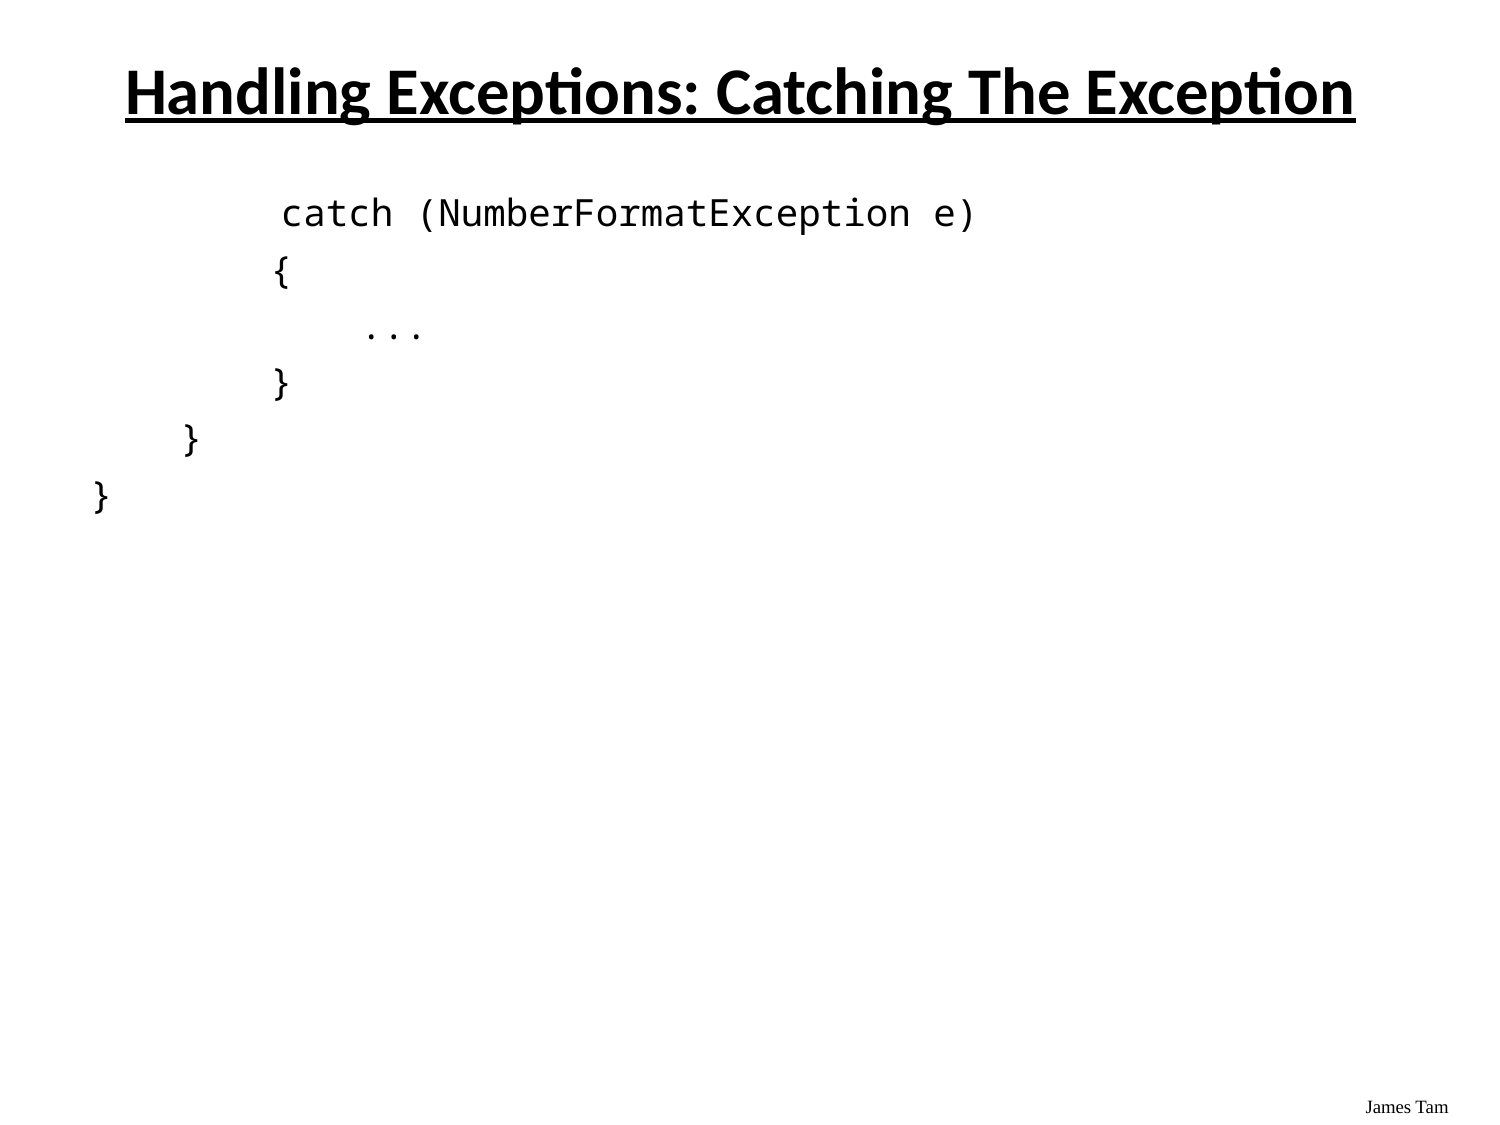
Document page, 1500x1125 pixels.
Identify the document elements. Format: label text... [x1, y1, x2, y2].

title Handling Exceptions: Catching The Exception [70, 49, 1411, 136]
list catch (NumberFormatException e) { ... } } } [75, 181, 1417, 1063]
